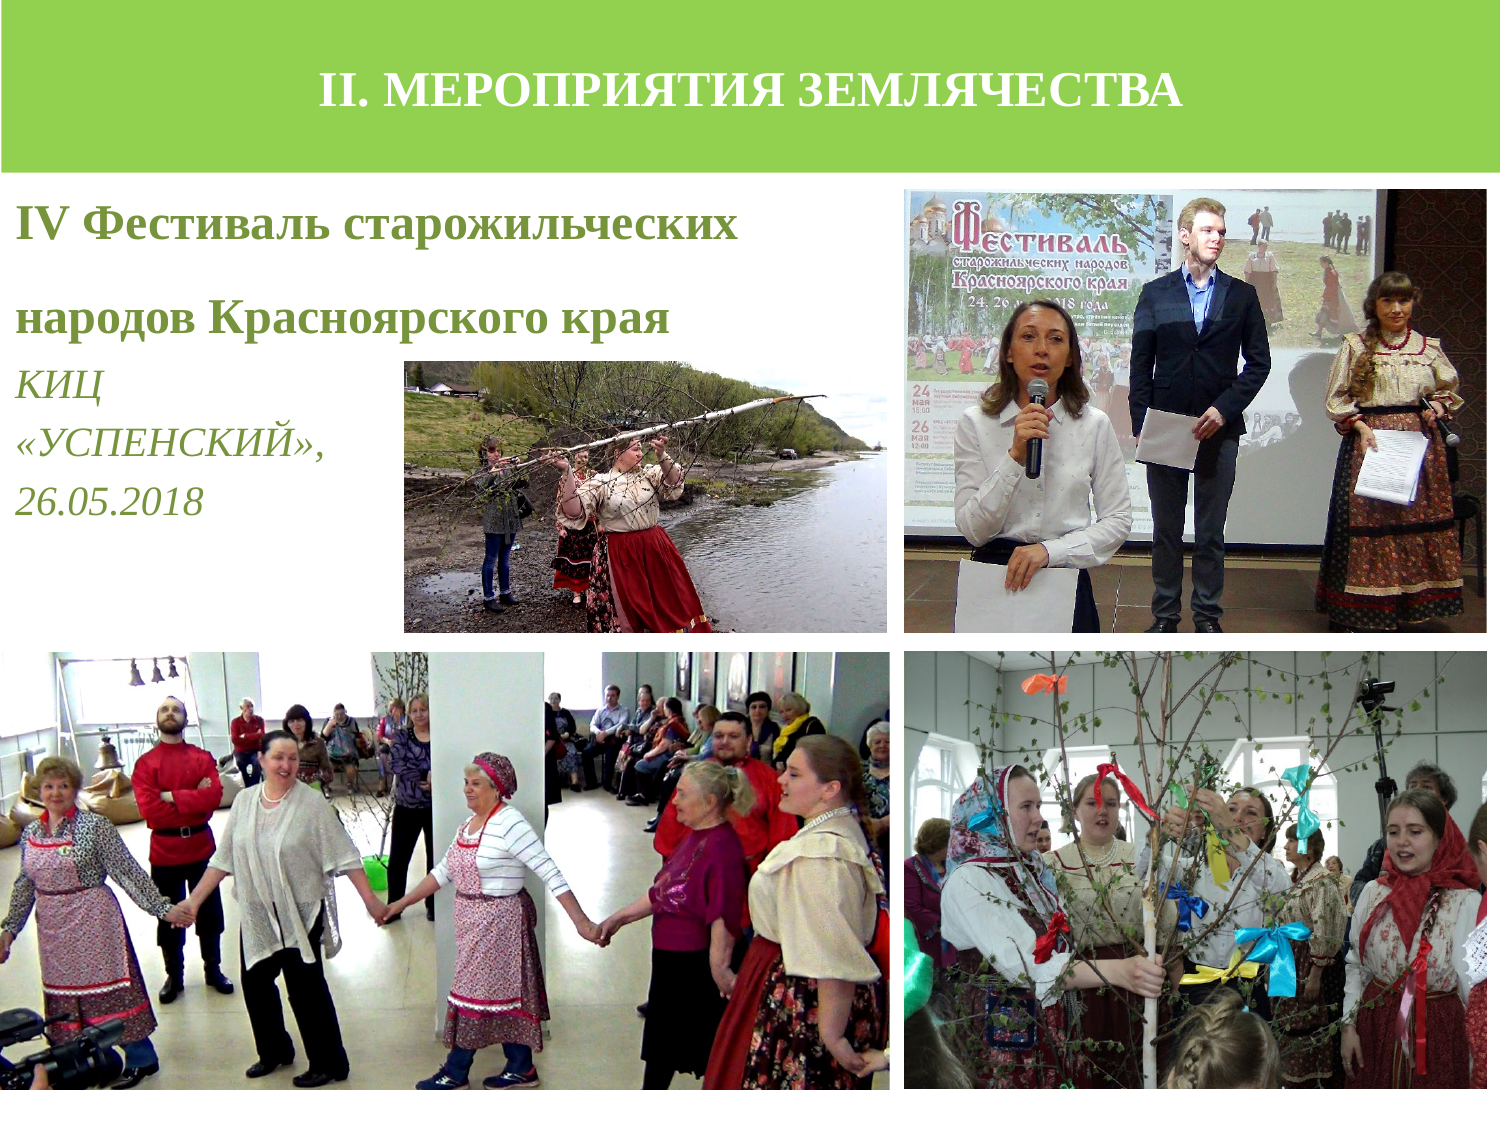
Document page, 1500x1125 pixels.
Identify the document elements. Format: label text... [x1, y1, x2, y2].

picture [0, 652, 890, 1091]
picture [903, 189, 1487, 634]
picture [903, 651, 1487, 1089]
picture [404, 361, 887, 634]
title II. МЕРОПРИЯТИЯ ЗЕМЛЯЧЕСТВА [1, 0, 1500, 173]
list IV Фестиваль старожильческих народов Красноярского края КИЦ «УСПЕНСКИЙ», 26.05.2018 [0, 181, 1500, 1123]
